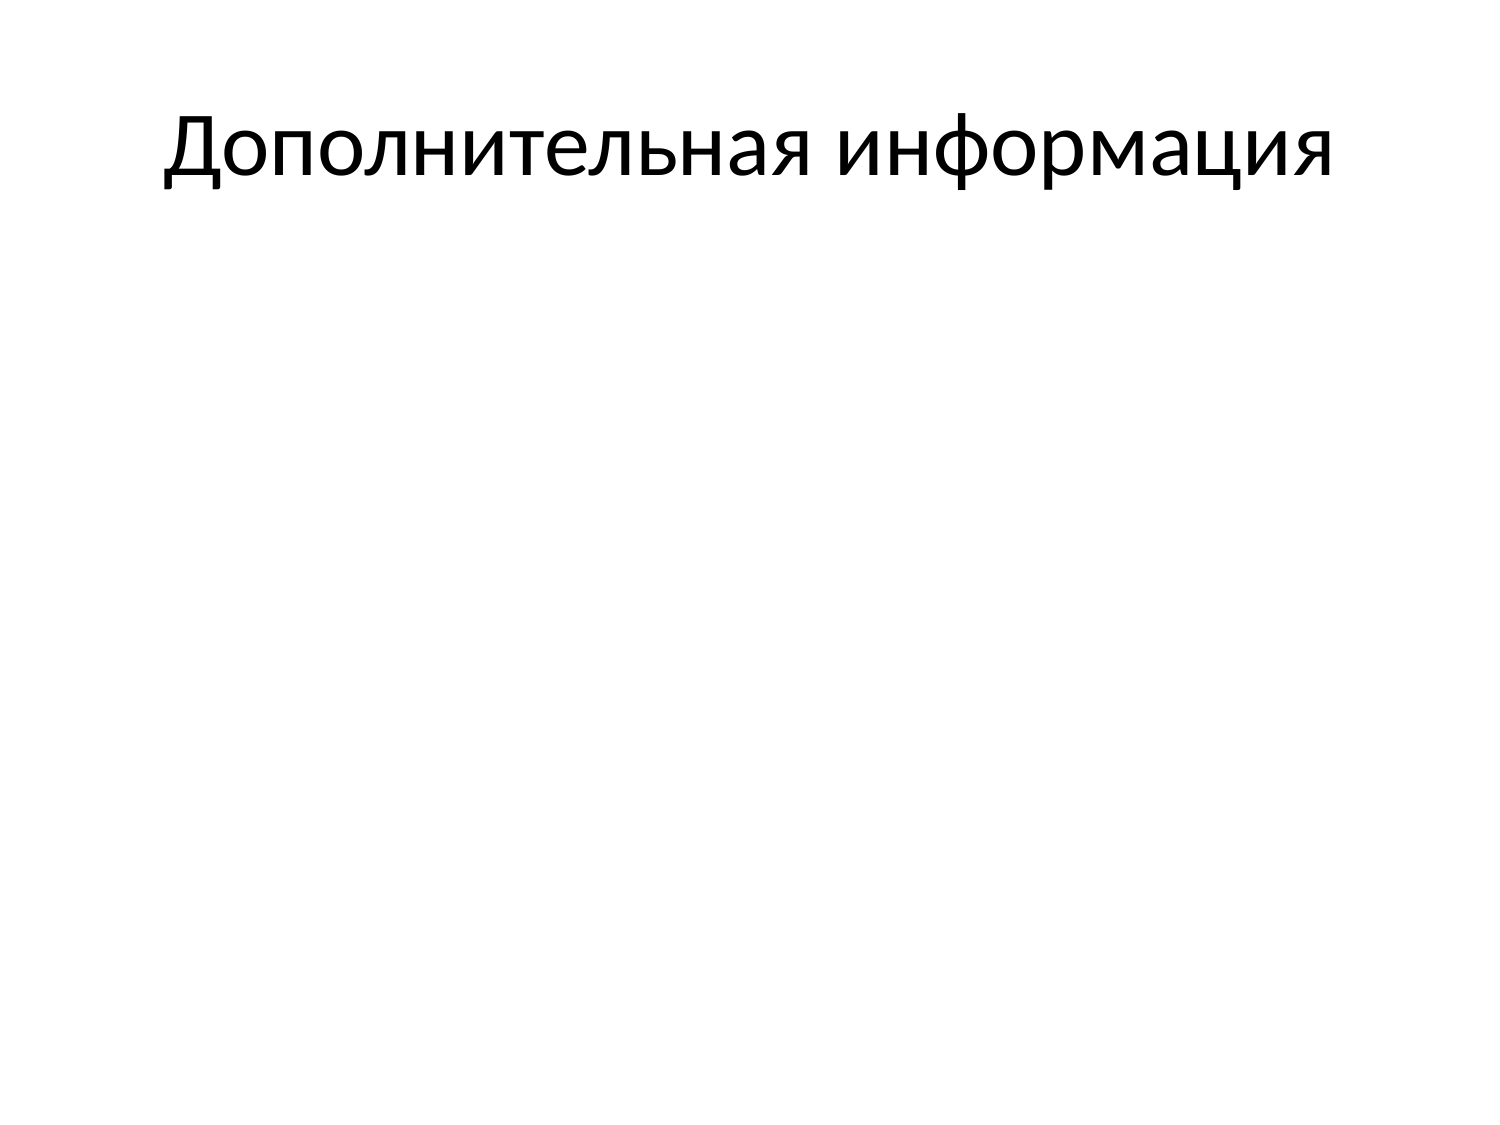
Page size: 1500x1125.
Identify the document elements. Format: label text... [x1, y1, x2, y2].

title Дополнительная информация [75, 45, 1425, 233]
